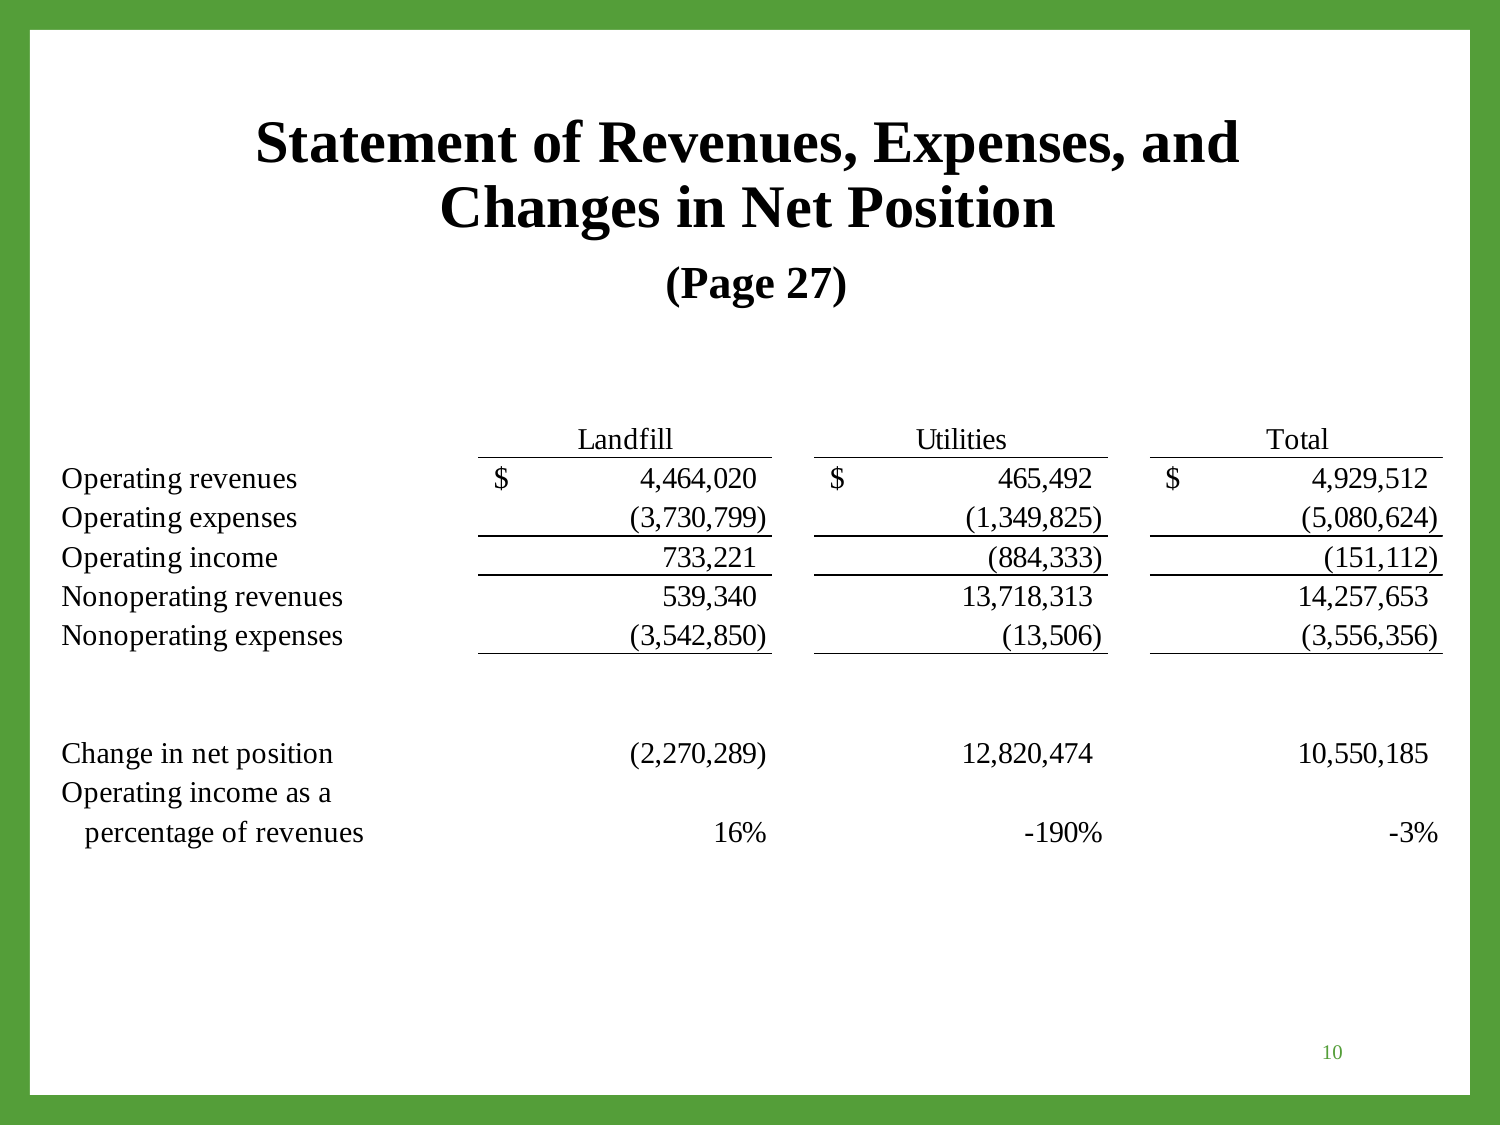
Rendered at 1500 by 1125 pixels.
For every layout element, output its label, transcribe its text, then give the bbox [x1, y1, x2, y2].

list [55, 417, 1445, 852]
slide_number 10 [1147, 1020, 1358, 1081]
title Statement of Revenues, Expenses, and Changes in Net Position (Page 27) [140, 99, 1356, 323]
